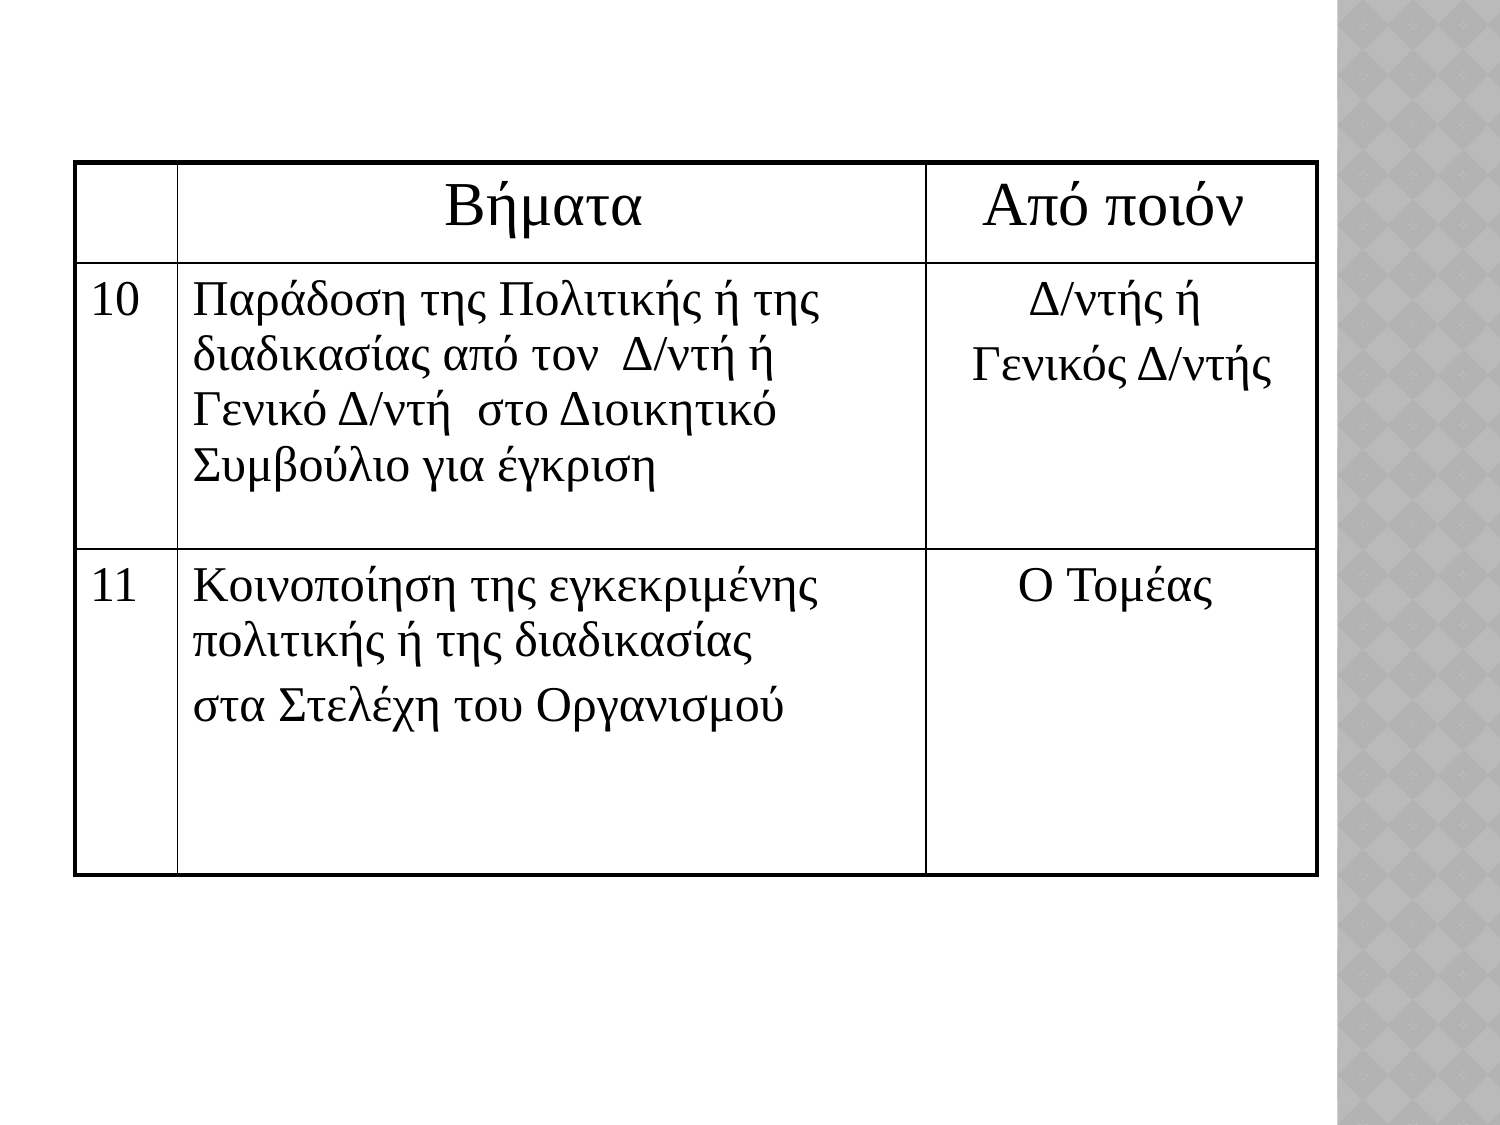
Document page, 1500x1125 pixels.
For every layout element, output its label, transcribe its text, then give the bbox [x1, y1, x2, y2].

table_header [77, 165, 177, 262]
table_cell 10 [77, 264, 177, 548]
table_cell Δ/ντής ή Γενικός Δ/ντής [927, 264, 1315, 548]
table_cell Ο Τομέας [927, 550, 1315, 873]
table_cell 11 [77, 550, 177, 873]
table_header Βήματα [178, 165, 925, 262]
table_cell Κοινοποίηση της εγκεκριμένης πολιτικής ή της διαδικασίας στα Στελέχη του Οργανισμού [178, 550, 925, 873]
table_cell Παράδοση της Πολιτικής ή της διαδικασίας από τον Δ/ντή ή Γενικό Δ/ντή στο Διοικητικό Συμβούλιο για έγκριση [178, 264, 925, 548]
table_header Από ποιόν [927, 165, 1315, 262]
